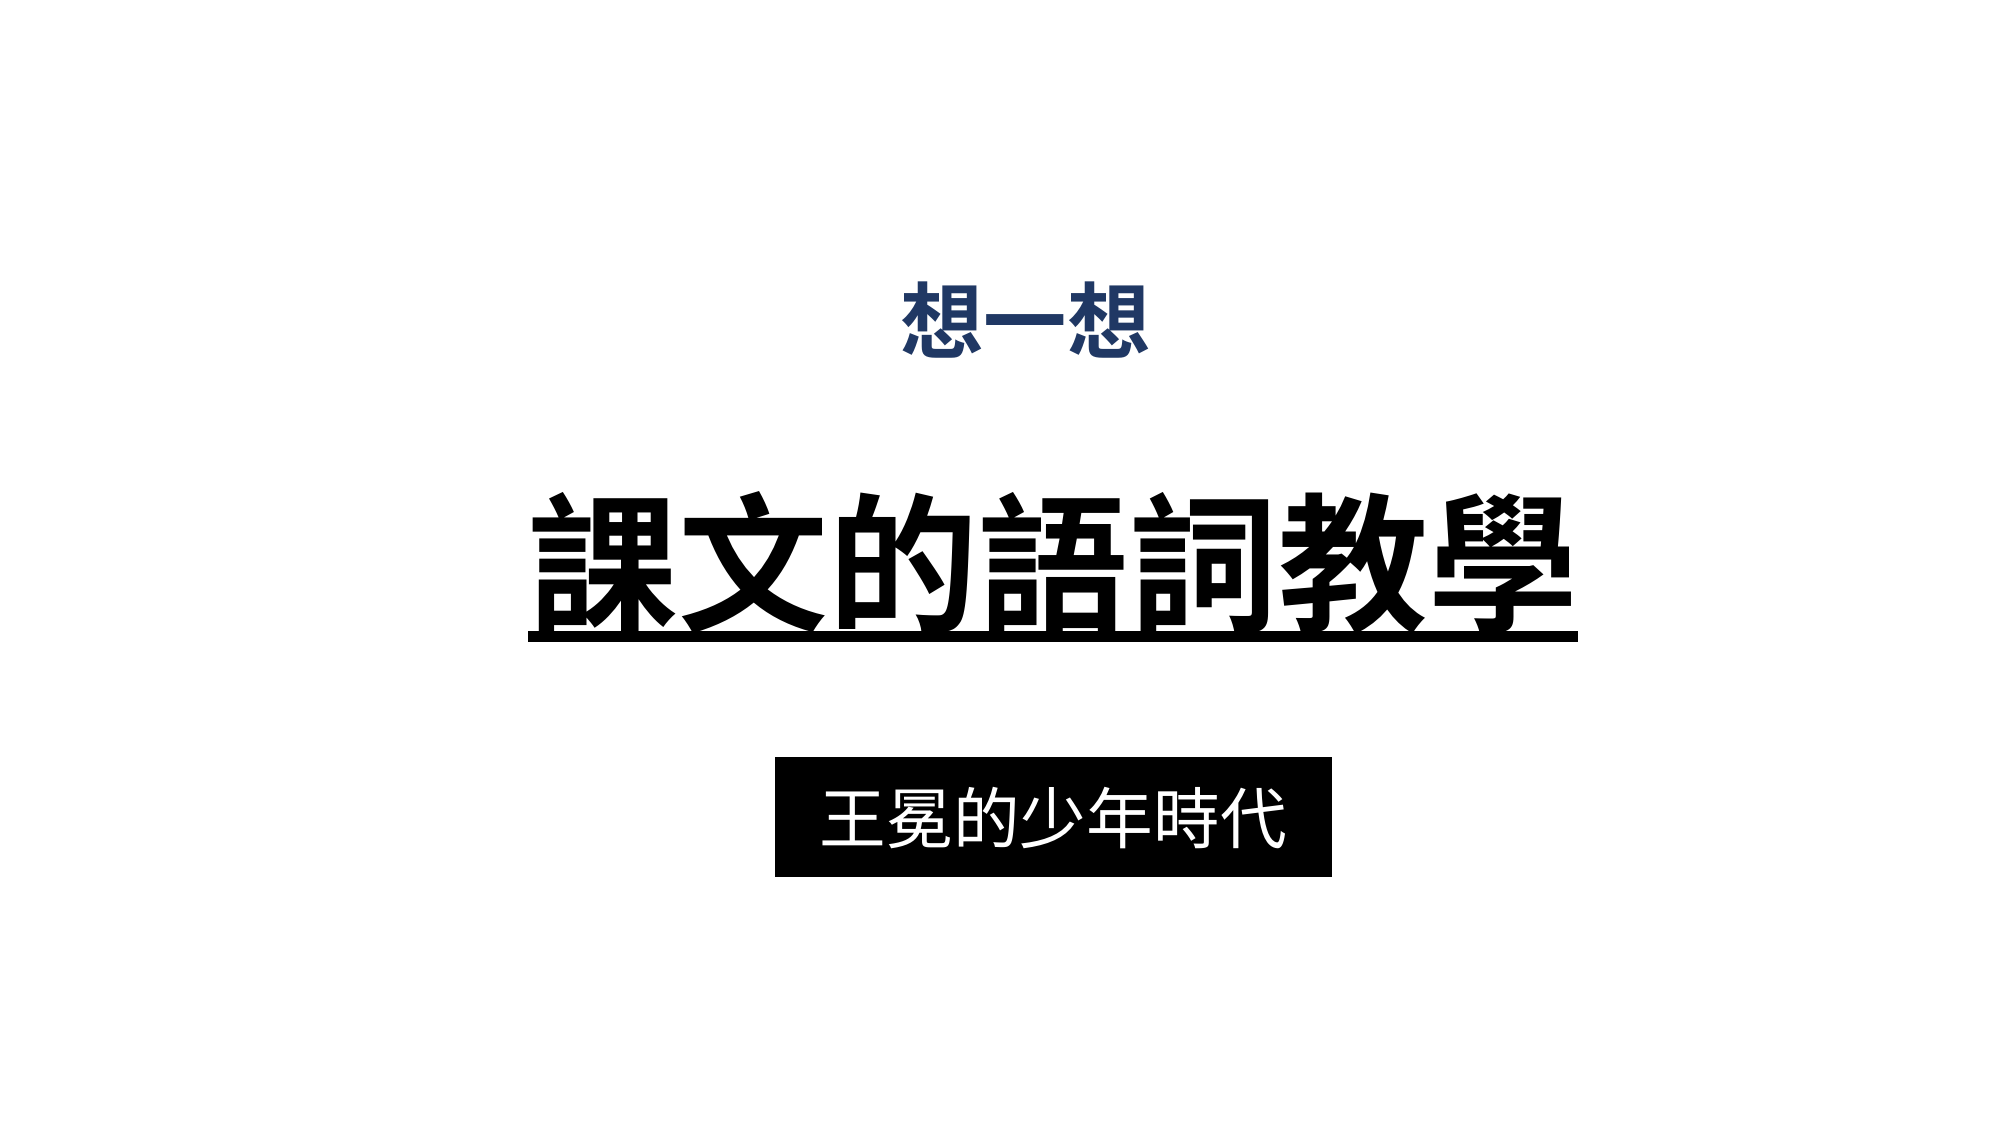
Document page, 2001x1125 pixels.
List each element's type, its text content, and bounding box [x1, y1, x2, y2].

text_box 想一想 [747, 259, 1304, 379]
text_box 王冕的少年時代 [775, 757, 1332, 877]
text_box 課文的語詞教學 [491, 411, 1615, 709]
